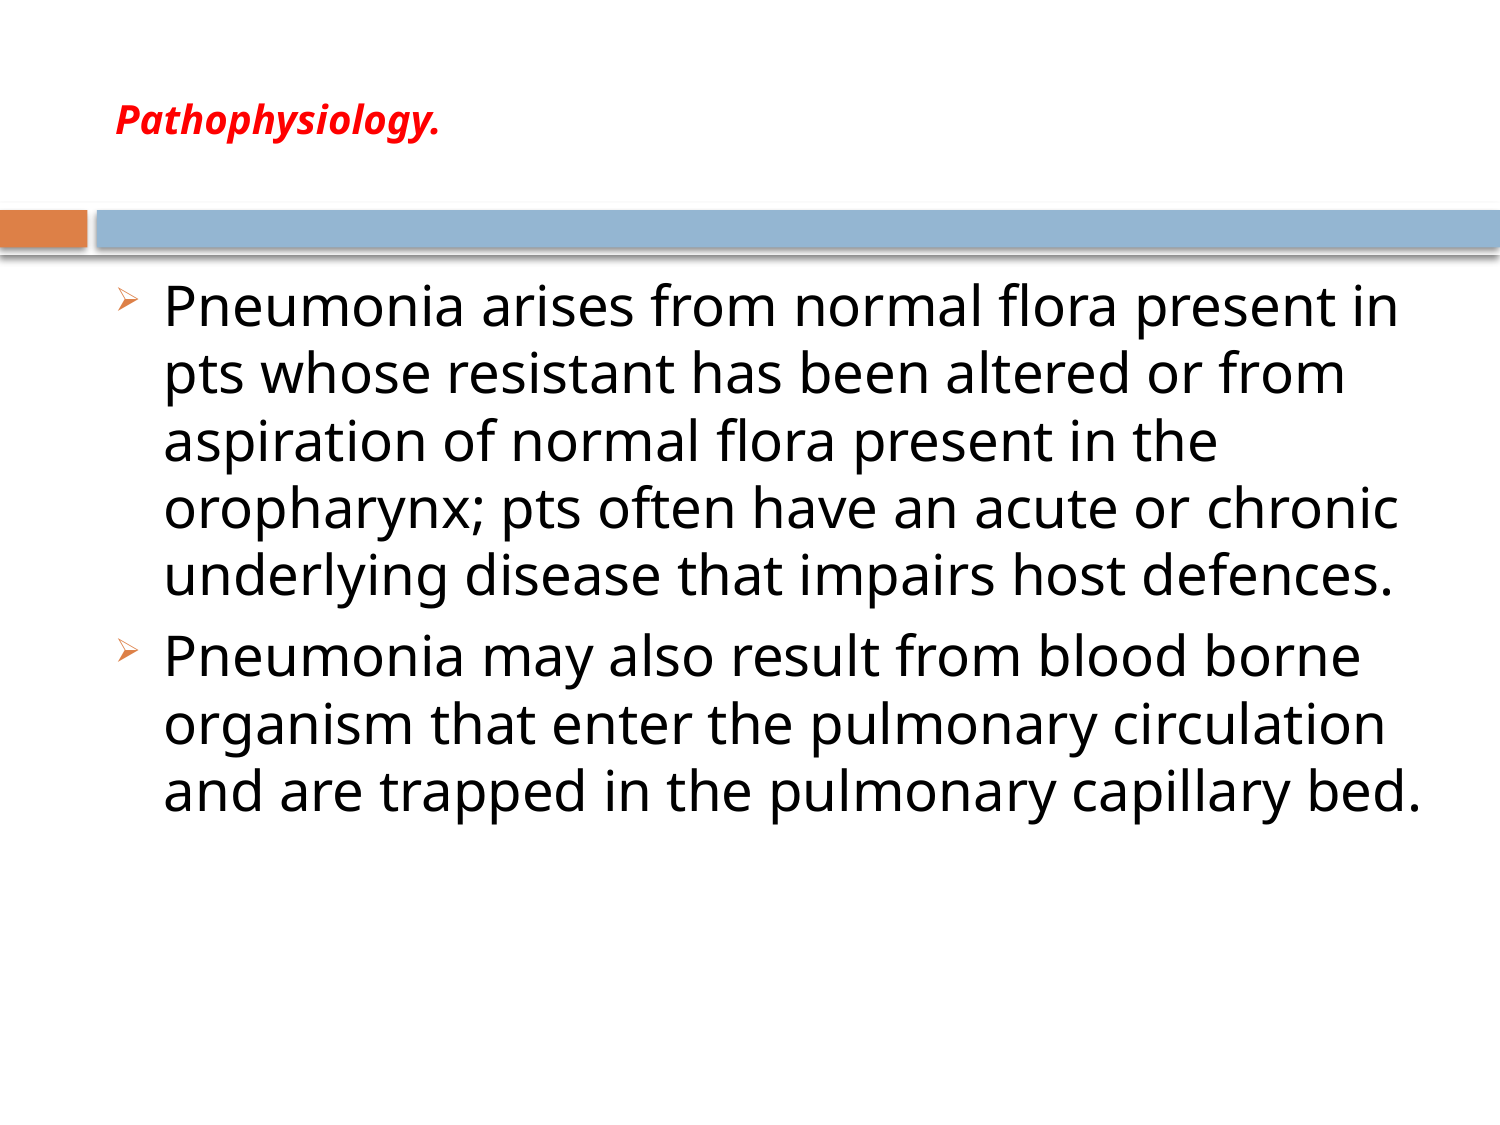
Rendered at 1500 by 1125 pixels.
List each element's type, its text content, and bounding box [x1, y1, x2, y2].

list Pneumonia arises from normal flora present in pts whose resistant has been altered or from aspiration of normal flora present in the oropharynx; pts often have an acute or chronic underlying disease that impairs host defences. Pneumonia may also result from blood borne organism that enter the pulmonary circulation and are trapped in the pulmonary capillary bed. [100, 262, 1438, 1000]
title Pathophysiology. [100, 37, 1438, 200]
